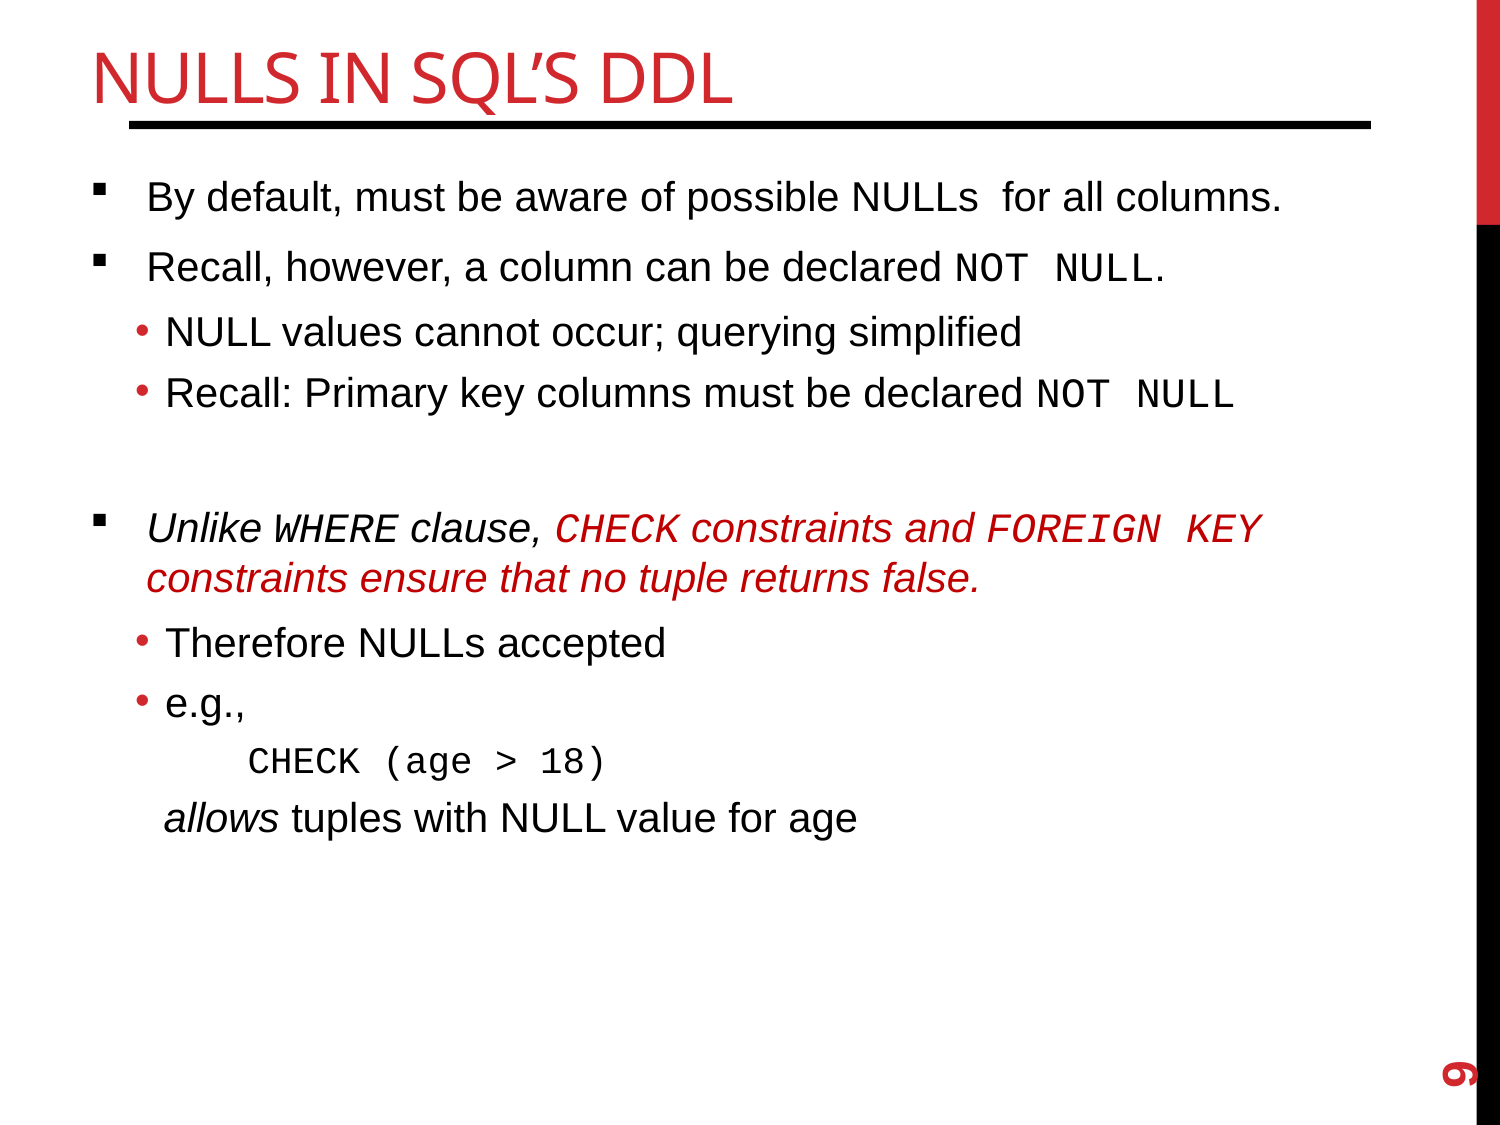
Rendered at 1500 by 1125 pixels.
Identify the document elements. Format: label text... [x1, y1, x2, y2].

slide_number 9 [1427, 887, 1488, 1104]
title NULLs in SQL’s DDL [75, 24, 1475, 125]
list By default, must be aware of possible NULLs for all columns. Recall, however, a column can be declared NOT NULL. NULL values cannot occur; querying simplified Recall: Primary key columns must be declared NOT NULL Unlike WHERE clause, CHECK constraints and FOREIGN KEY constraints ensure that no tuple returns false. Therefore NULLs accepted e.g., CHECK (age > 18) allows tuples with NULL value for age [75, 162, 1425, 1100]
